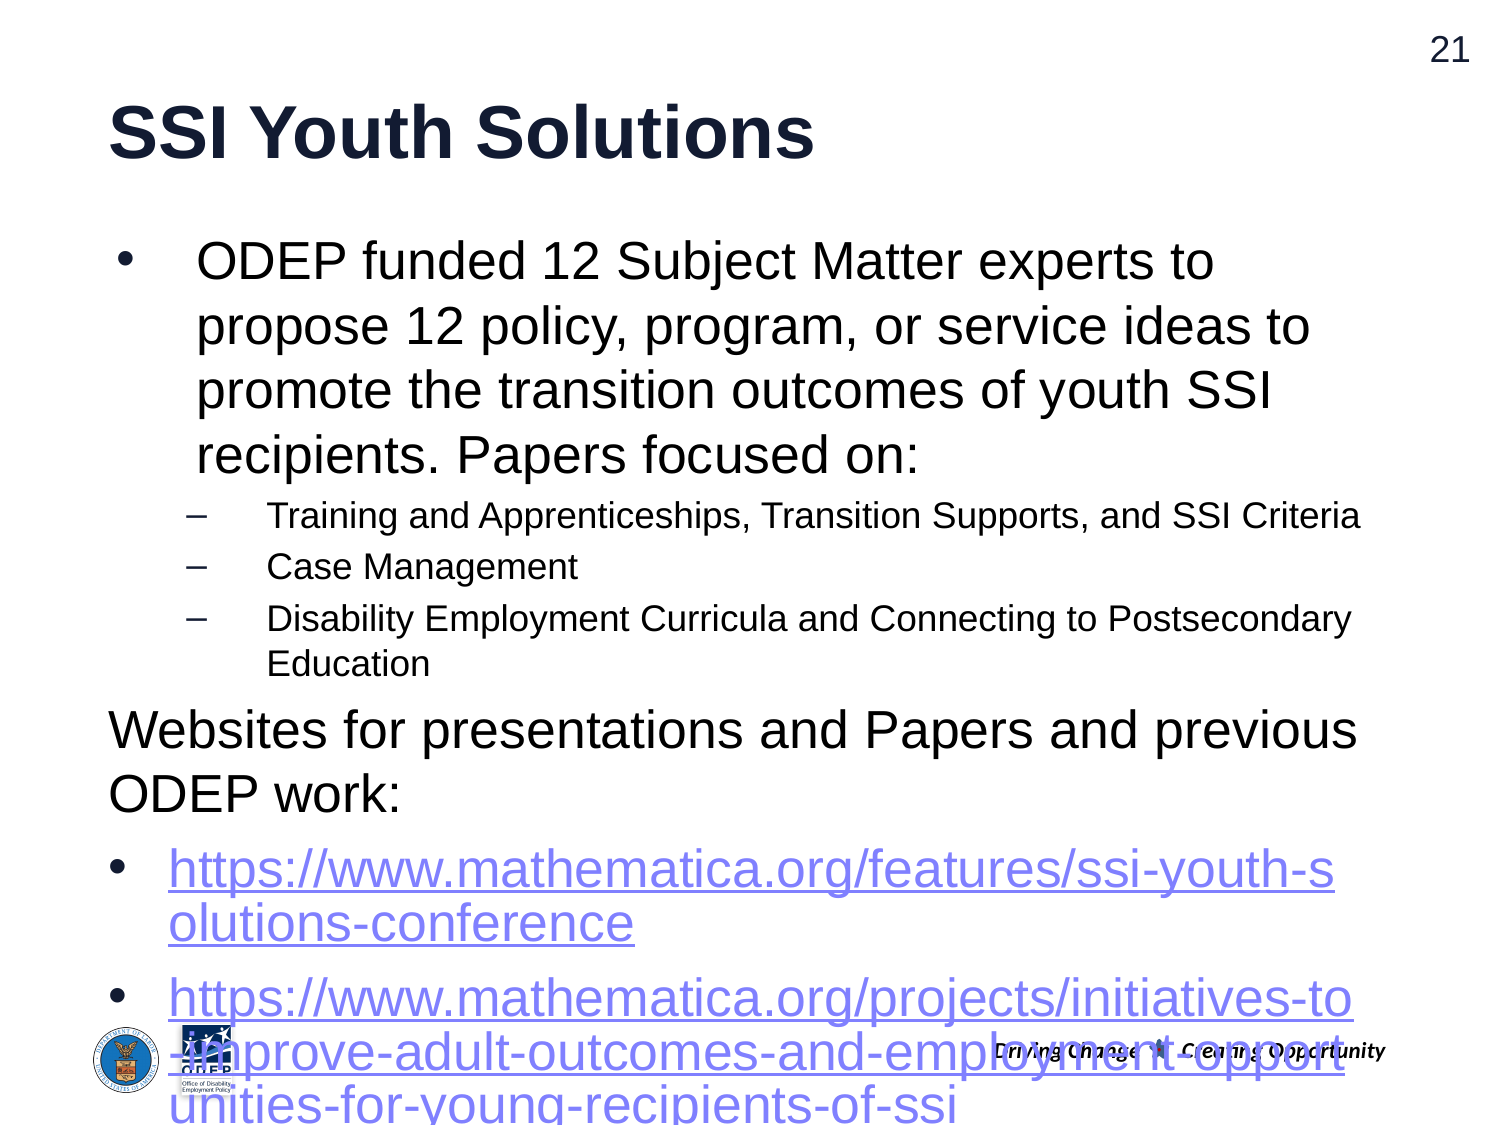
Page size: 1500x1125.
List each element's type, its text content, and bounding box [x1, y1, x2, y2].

title SSI Youth Solutions [93, 76, 1208, 218]
list ODEP funded 12 Subject Matter experts to propose 12 policy, program, or service ideas to promote the transition outcomes of youth SSI recipients. Papers focused on: Training and Apprenticeships, Transition Supports, and SSI Criteria Case Management Disability Employment Curricula and Connecting to Postsecondary Education Websites for presentations and Papers and previous ODEP work: https://www.mathematica.org/features/ssi-youth-solutions-conference https://www.mathematica.org/projects/initiatives-to-improve-adult-outcomes-and-employment-opportunities-for-young-recipients-of-ssi [93, 218, 1383, 995]
picture [182, 1025, 232, 1093]
picture [93, 1027, 159, 1093]
